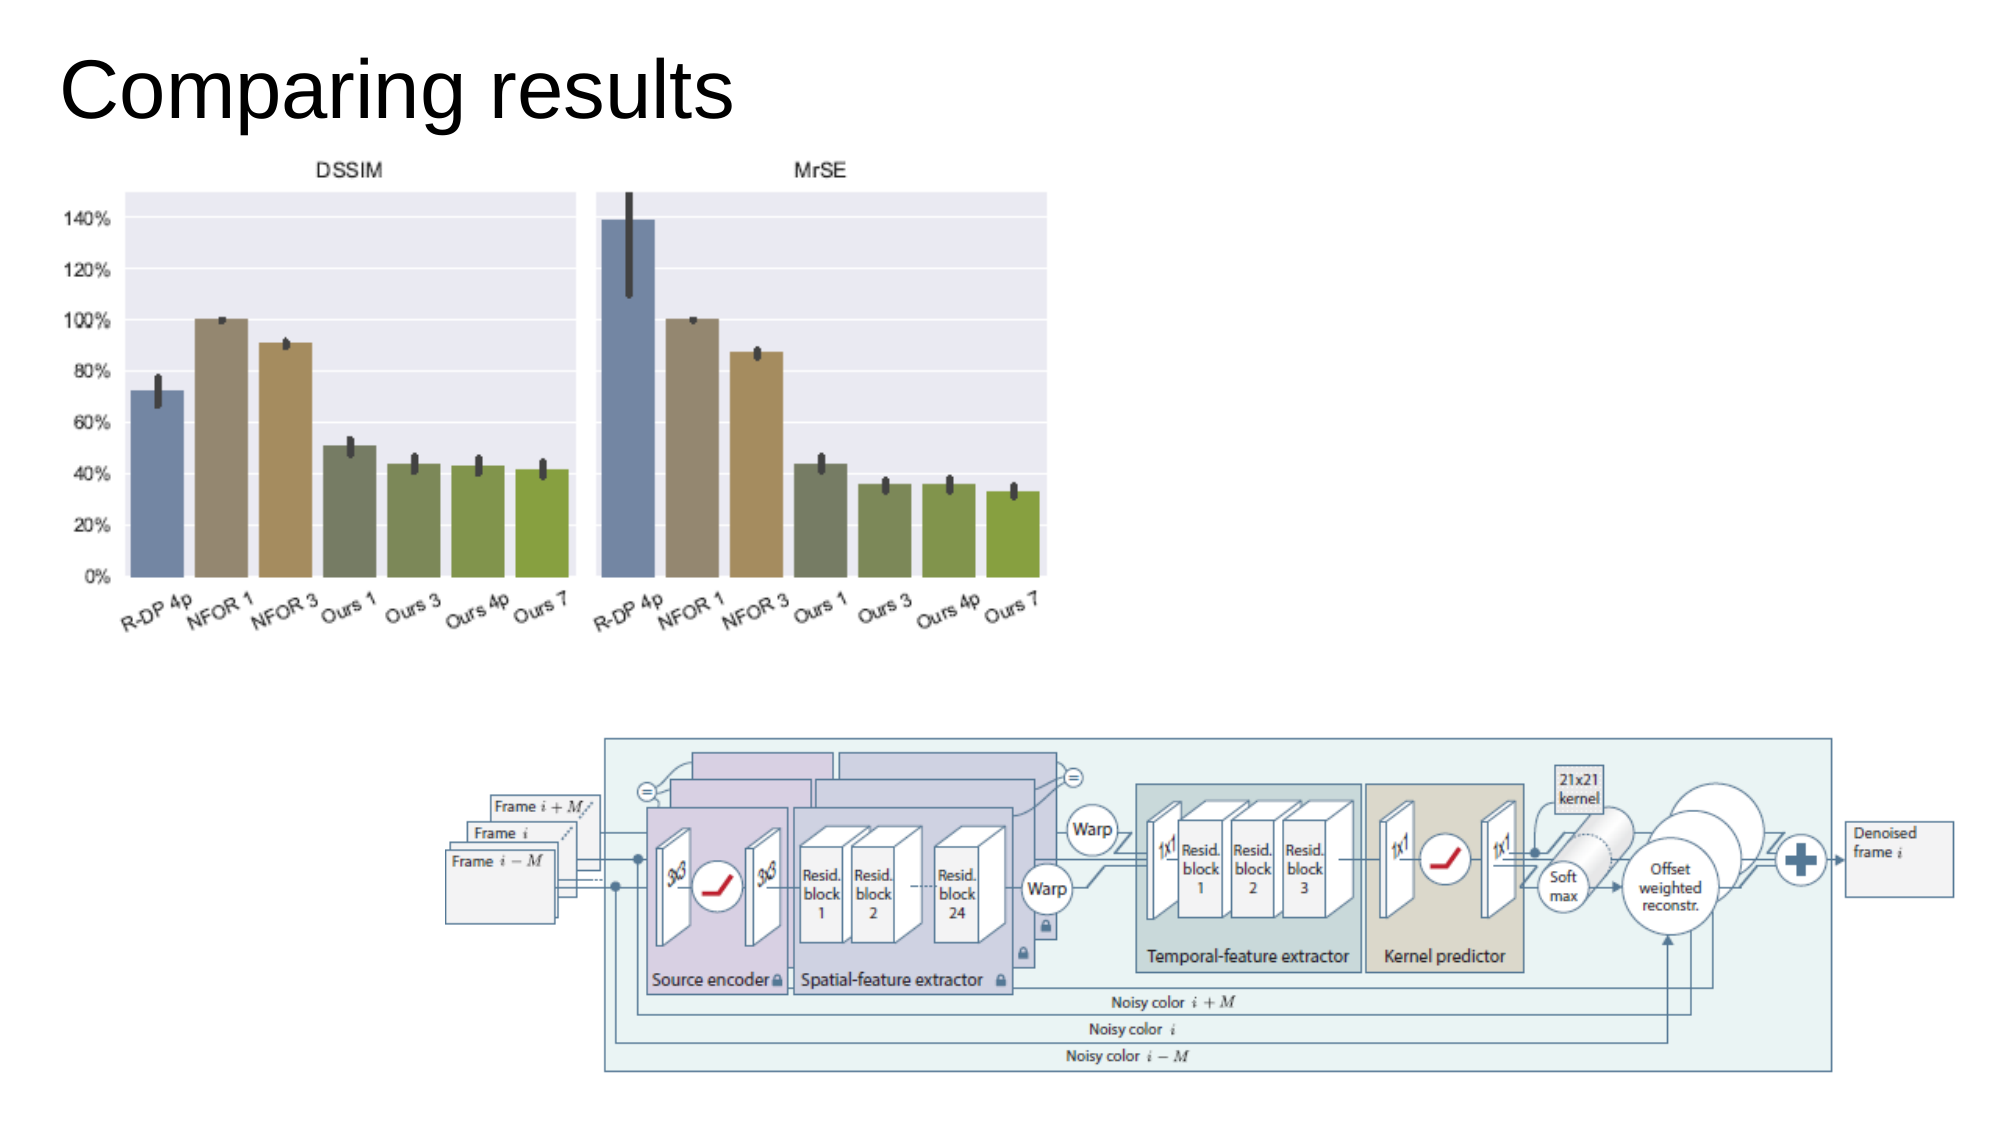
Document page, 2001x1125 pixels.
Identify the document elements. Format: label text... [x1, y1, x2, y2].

picture [444, 699, 1978, 1074]
text_box Comparing results [45, 27, 1372, 143]
picture [45, 143, 1073, 644]
